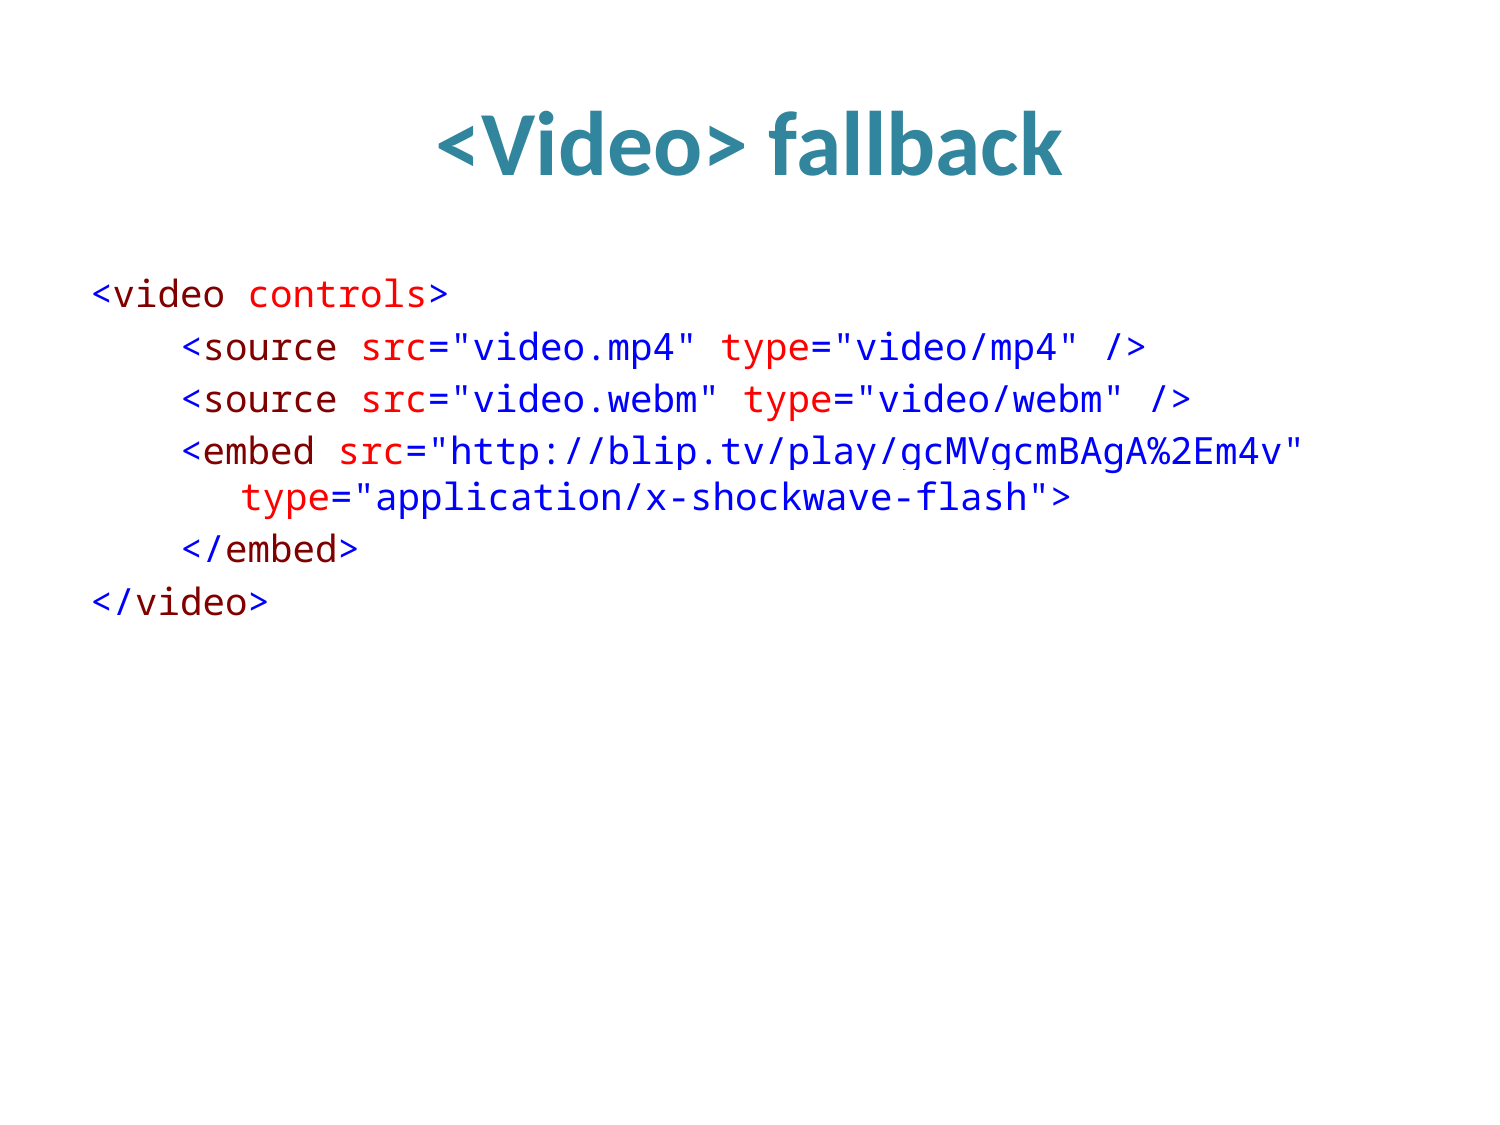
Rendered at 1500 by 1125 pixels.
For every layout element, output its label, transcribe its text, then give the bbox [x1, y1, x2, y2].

title <Video> fallback [75, 45, 1425, 233]
list <video controls> <source src="video.mp4" type="video/mp4" /> <source src="video.webm" type="video/webm" /> <embed src="http://blip.tv/play/gcMVgcmBAgA%2Em4v" type="application/x-shockwave-flash"> </embed> </video> [75, 262, 1425, 1005]
